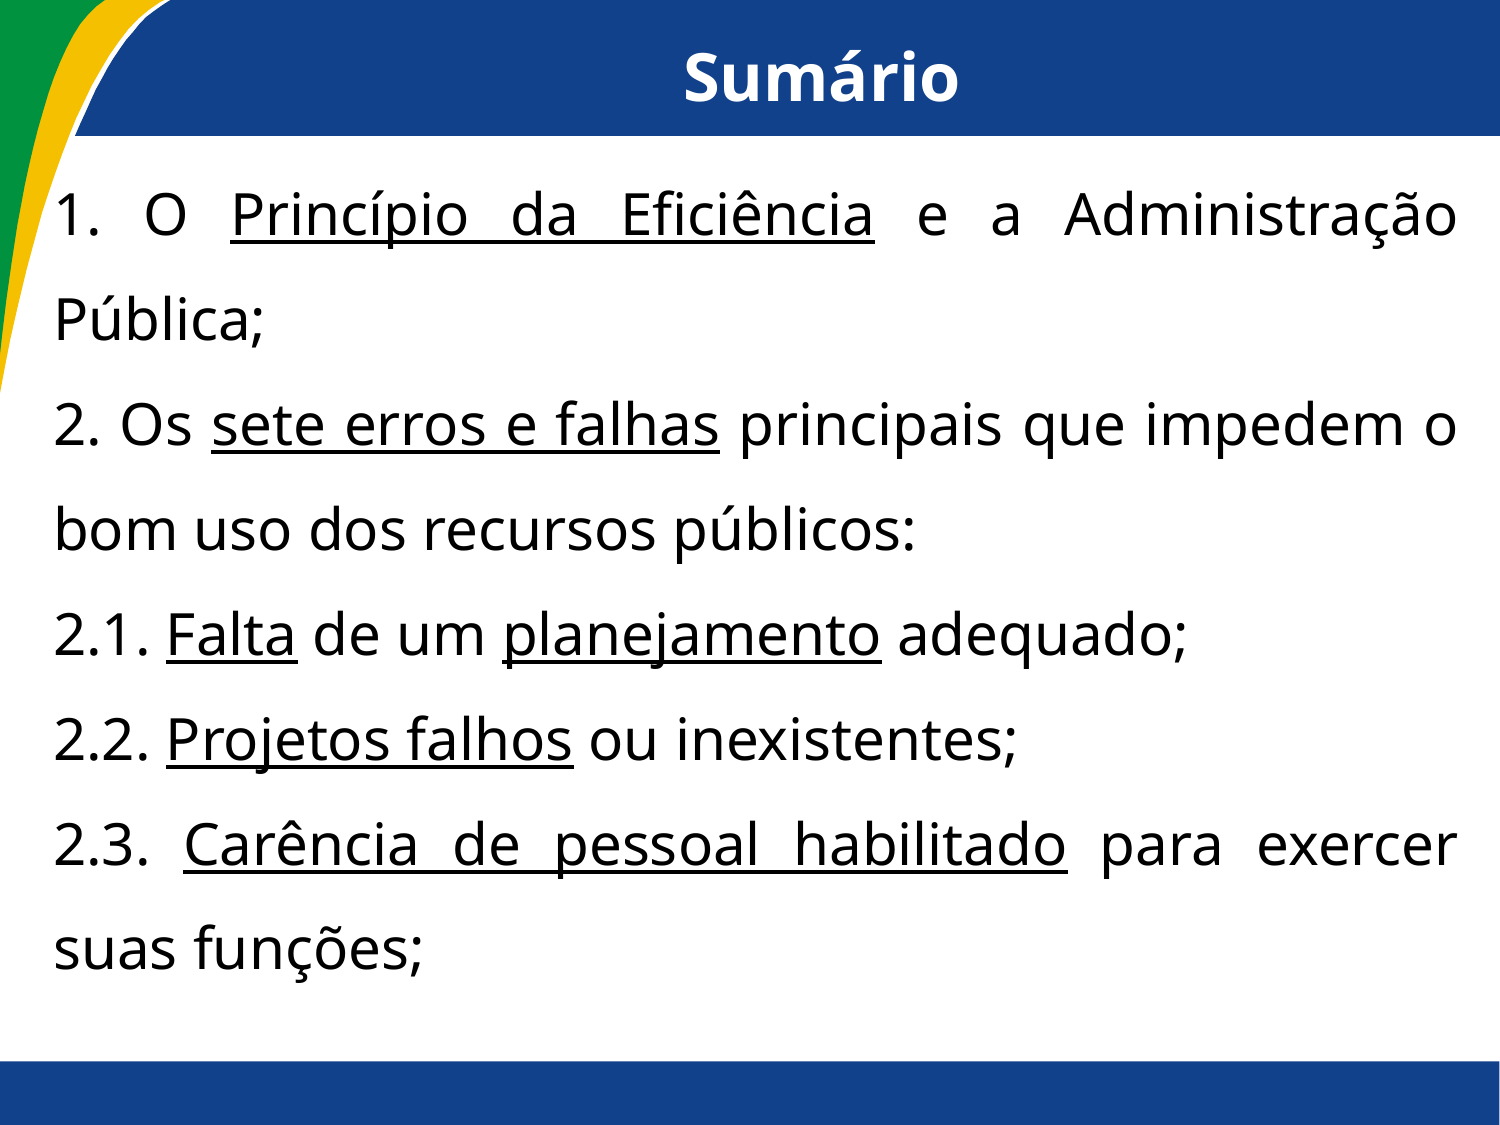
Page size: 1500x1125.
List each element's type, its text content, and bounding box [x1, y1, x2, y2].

title Sumário [190, 30, 1454, 119]
list 1. O Princípio da Eficiência e a Administração Pública; 2. Os sete erros e falhas principais que impedem o bom uso dos recursos públicos: 2.1. Falta de um planejamento adequado; 2.2. Projetos falhos ou inexistentes; 2.3. Carência de pessoal habilitado para exercer suas funções; [53, 134, 1459, 1005]
